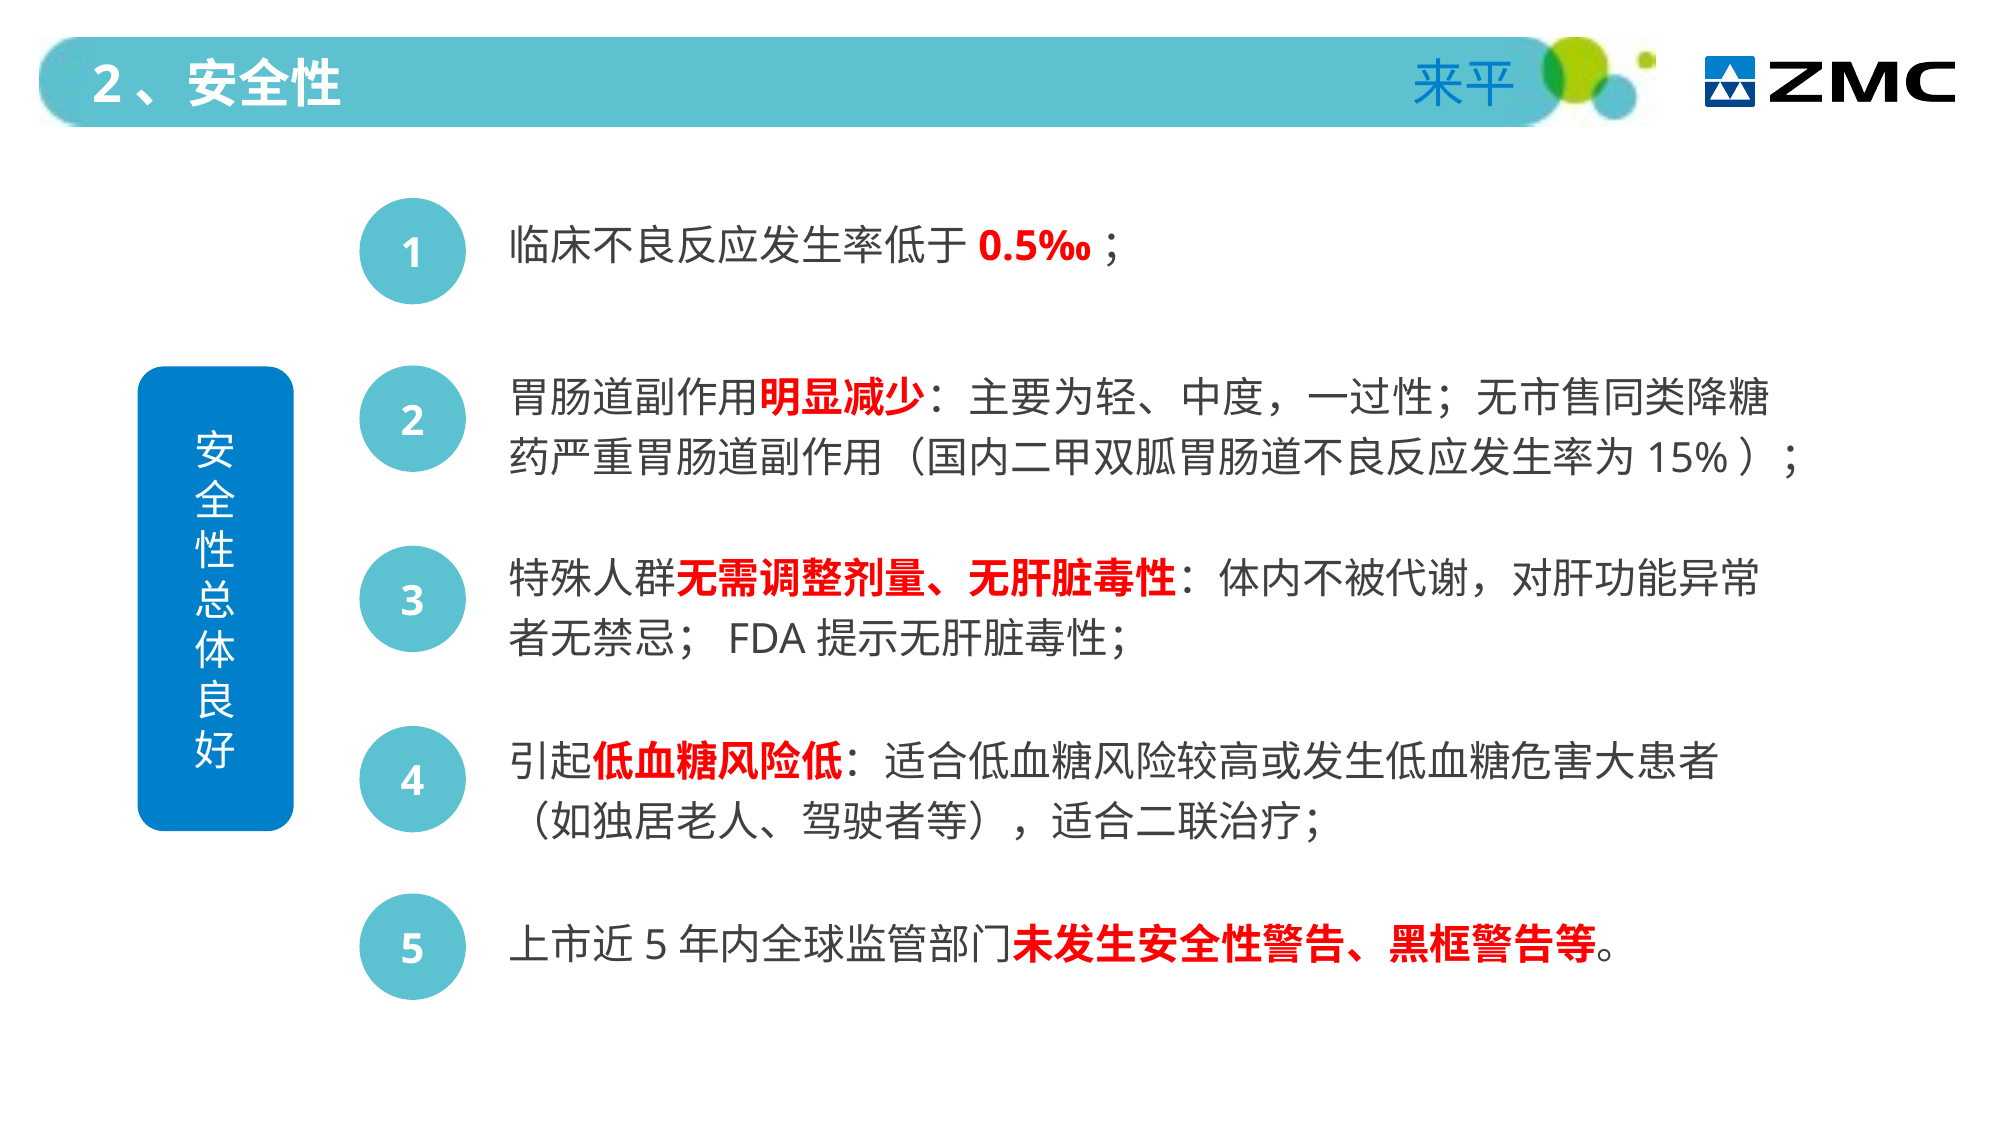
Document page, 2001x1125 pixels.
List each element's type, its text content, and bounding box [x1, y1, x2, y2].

picture [1705, 56, 1955, 107]
text_box 4 [358, 724, 467, 834]
text_box 胃肠道副作用明显减少：主要为轻、中度，一过性；无市售同类降糖药严重胃肠道副作用（国内二甲双胍胃肠道不良反应发生率为15%）； [494, 353, 1817, 488]
text_box 引起低血糖风险低：适合低血糖风险较高或发生低血糖危害大患者（如独居老人、驾驶者等），适合二联治疗； [494, 716, 1817, 852]
text_box 临床不良反应发生率低于0.5‰； [494, 211, 1767, 276]
text_box 特殊人群无需调整剂量、无肝脏毒性：体内不被代谢，对肝功能异常者无禁忌；FDA提示无肝脏毒性； [494, 534, 1817, 670]
text_box 上市近5年内全球监管部门未发生安全性警告、黑框警告等。 [494, 916, 1767, 977]
text_box 安 全 性 总 体 良 好 [136, 365, 295, 833]
picture [39, 37, 1656, 127]
text_box 3 [358, 544, 467, 654]
text_box 5 [358, 892, 467, 1001]
text_box 1 [358, 196, 467, 306]
text_box 2 [358, 364, 467, 473]
